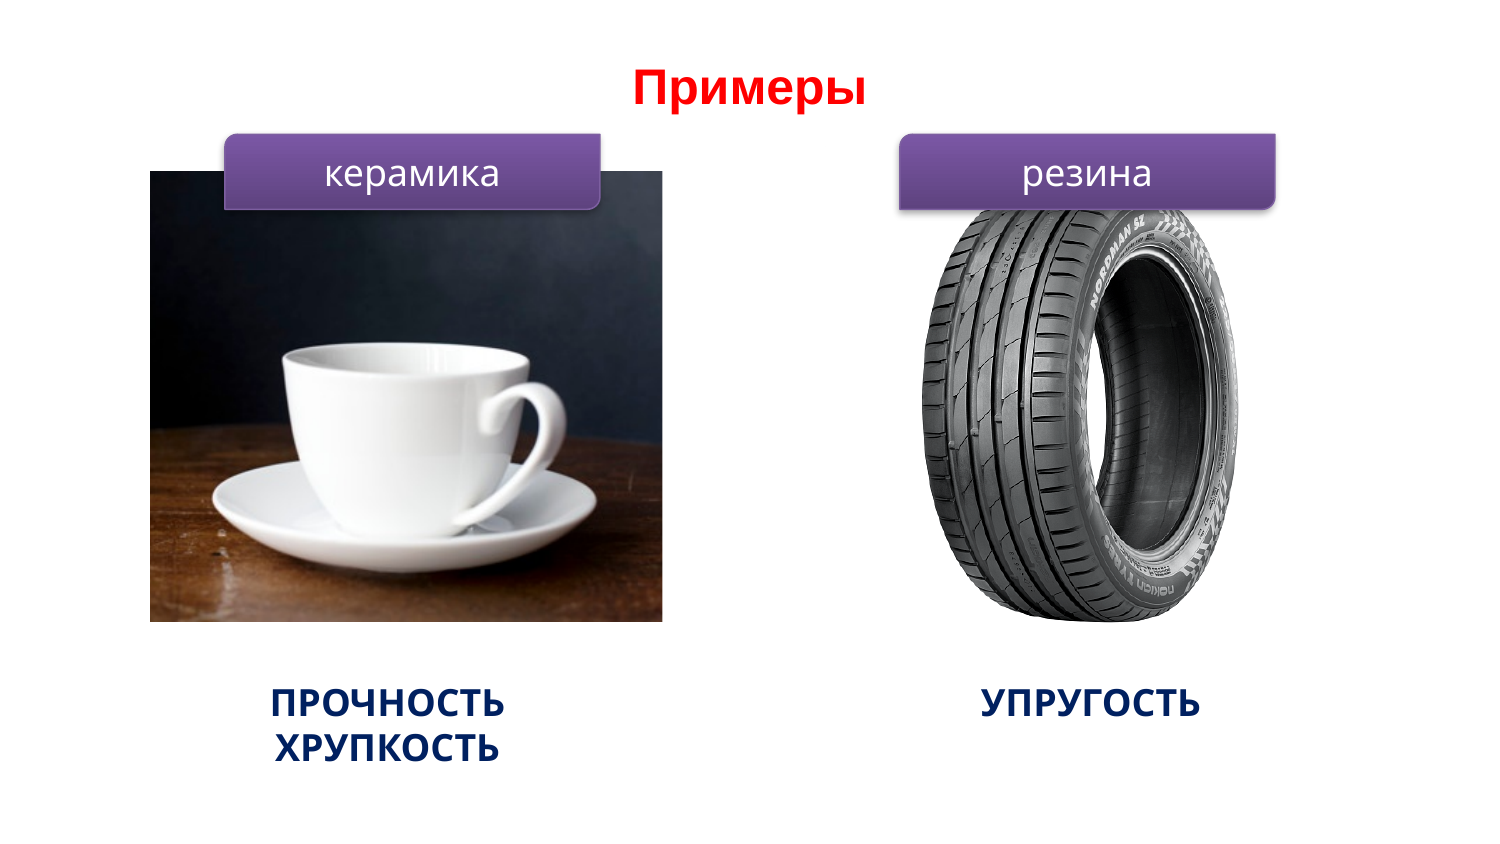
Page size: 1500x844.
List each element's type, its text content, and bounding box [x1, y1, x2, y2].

text_box ПРОЧНОСТЬ ХРУПКОСТЬ [254, 671, 521, 777]
text_box УПРУГОСТЬ [965, 671, 1217, 732]
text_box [824, 134, 1326, 647]
picture [149, 171, 663, 623]
text_box керамика [224, 133, 601, 170]
text_box Примеры [299, 46, 1200, 122]
